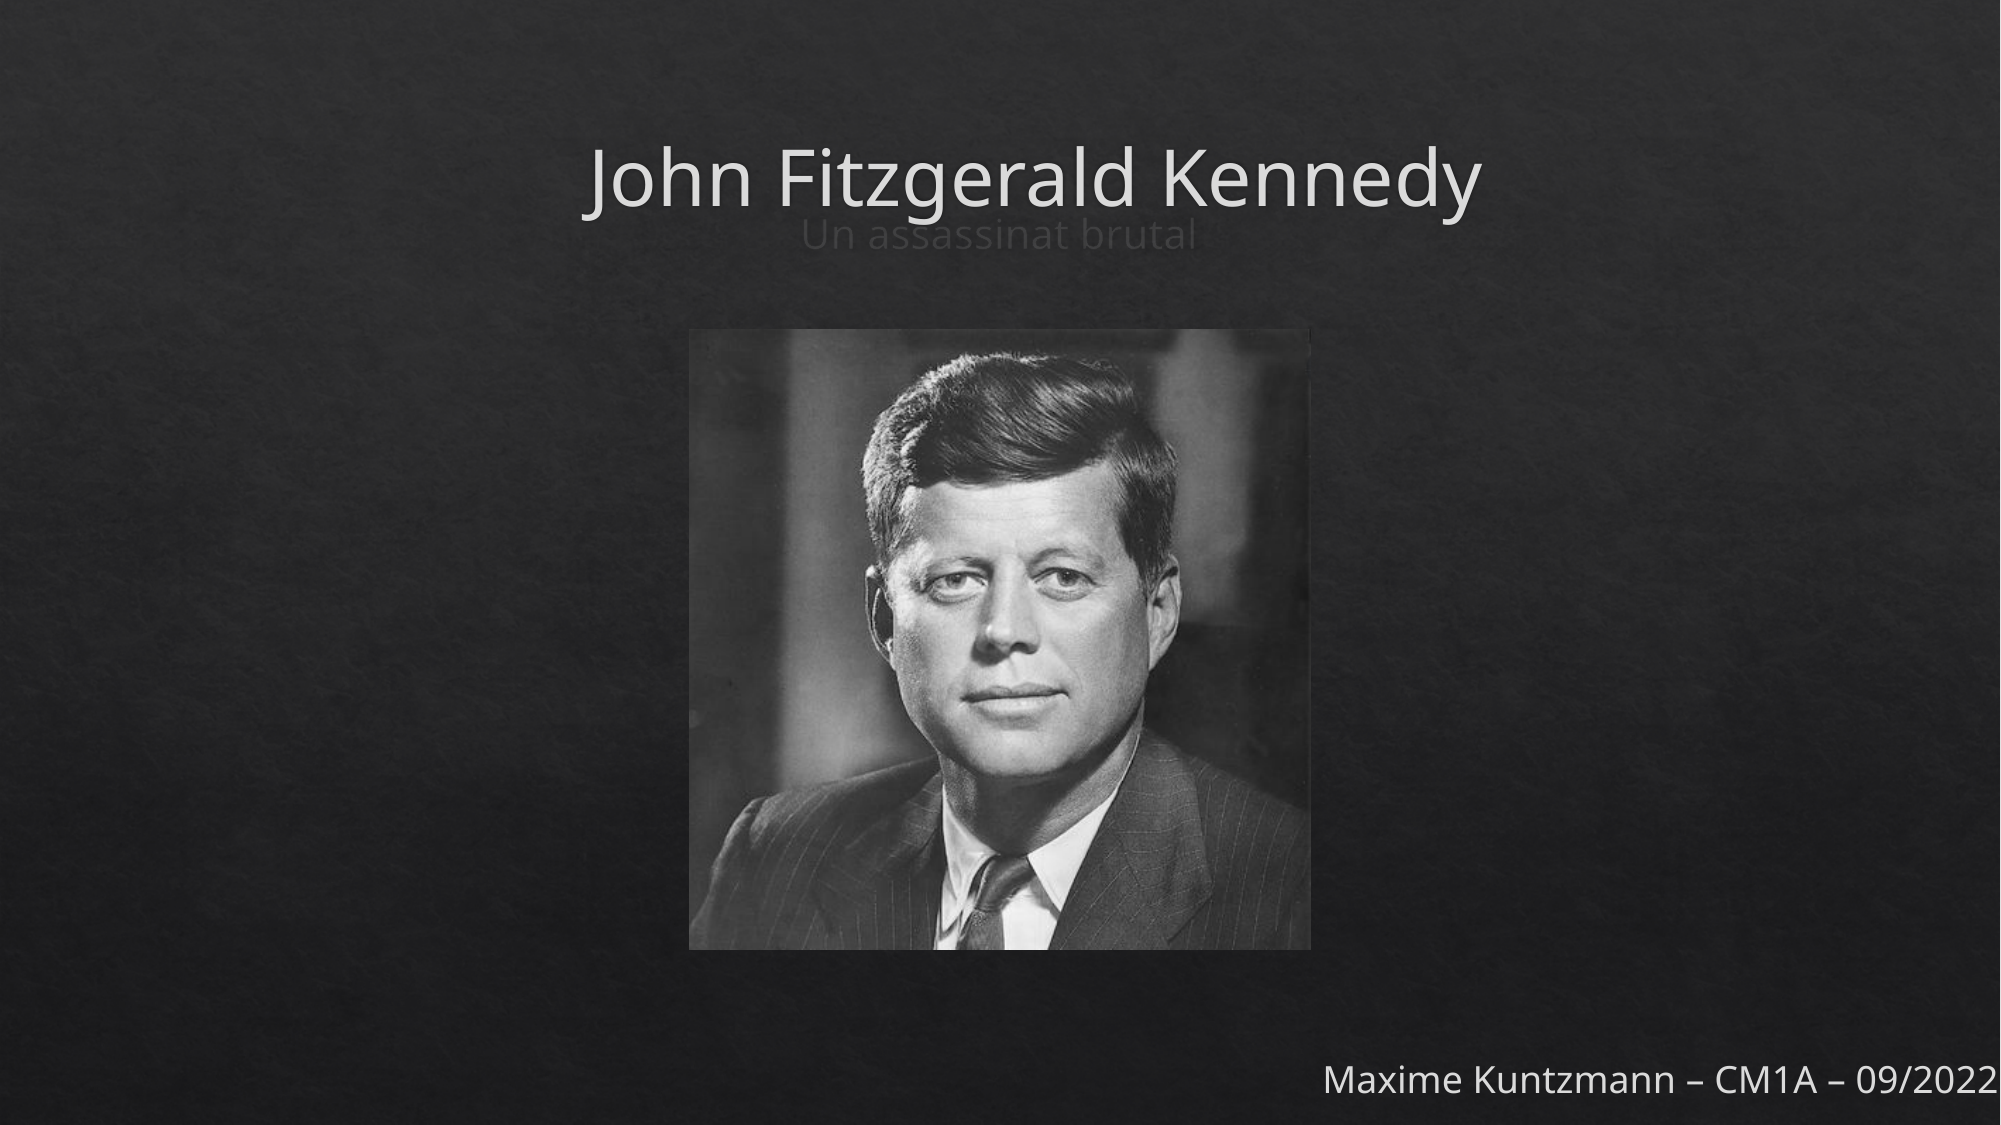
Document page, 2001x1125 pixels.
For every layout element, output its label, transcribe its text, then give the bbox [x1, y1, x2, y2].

title John Fitzgerald Kennedy [261, 118, 1811, 195]
subtitle Un assassinat brutal [52, 199, 1946, 624]
picture [689, 328, 1311, 951]
text_box Maxime Kuntzmann – CM1A – 09/2022 [1307, 1049, 2000, 1109]
